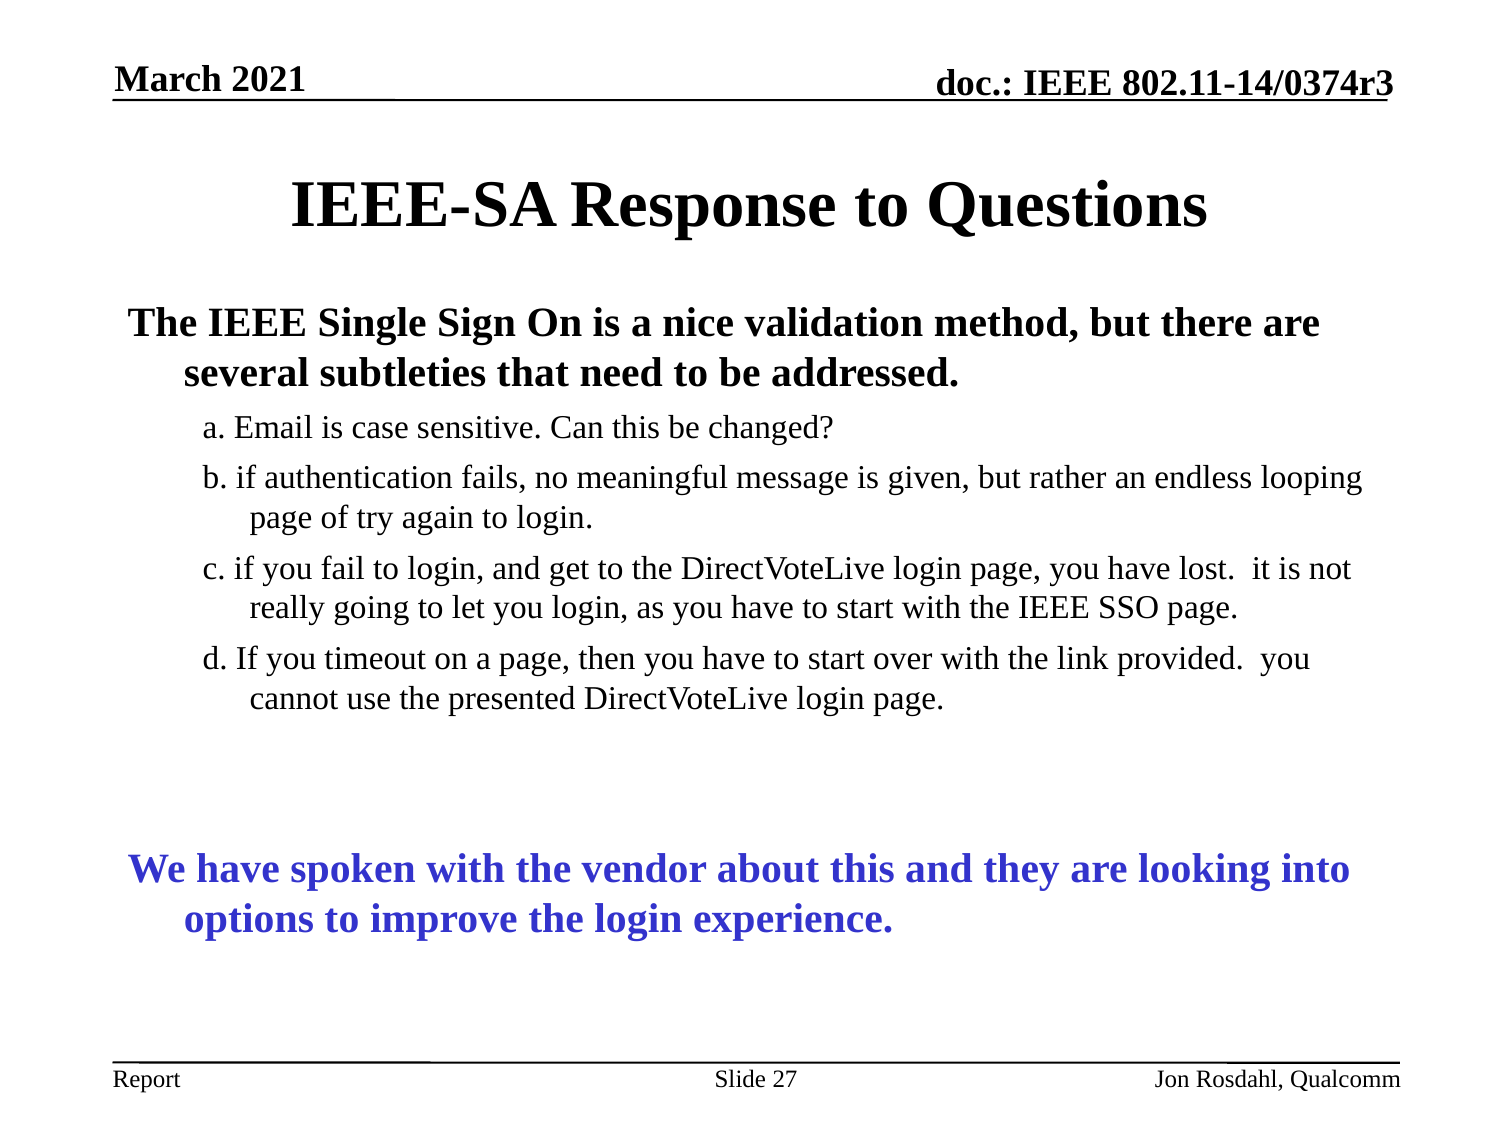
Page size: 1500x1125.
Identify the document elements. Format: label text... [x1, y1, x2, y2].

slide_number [114, 54, 423, 100]
title IEEE-SA Response to Questions [112, 112, 1388, 286]
list The IEEE Single Sign On is a nice validation method, but there are several subtleties that need to be addressed. a. Email is case sensitive. Can this be changed? b. if authentication fails, no meaningful message is given, but rather an endless looping page of try again to login. c. if you fail to login, and get to the DirectVoteLive login page, you have lost. it is not really going to let you login, as you have to start with the IEEE SSO page. d. If you timeout on a page, then you have to start over with the link provided. you cannot use the presented DirectVoteLive login page. We have spoken with the vendor about this and they are looking into options to improve the login experience. [112, 286, 1388, 1000]
footer Jon Rosdahl, Qualcomm [878, 1061, 1402, 1093]
slide_number Slide 27 [712, 1061, 800, 1123]
